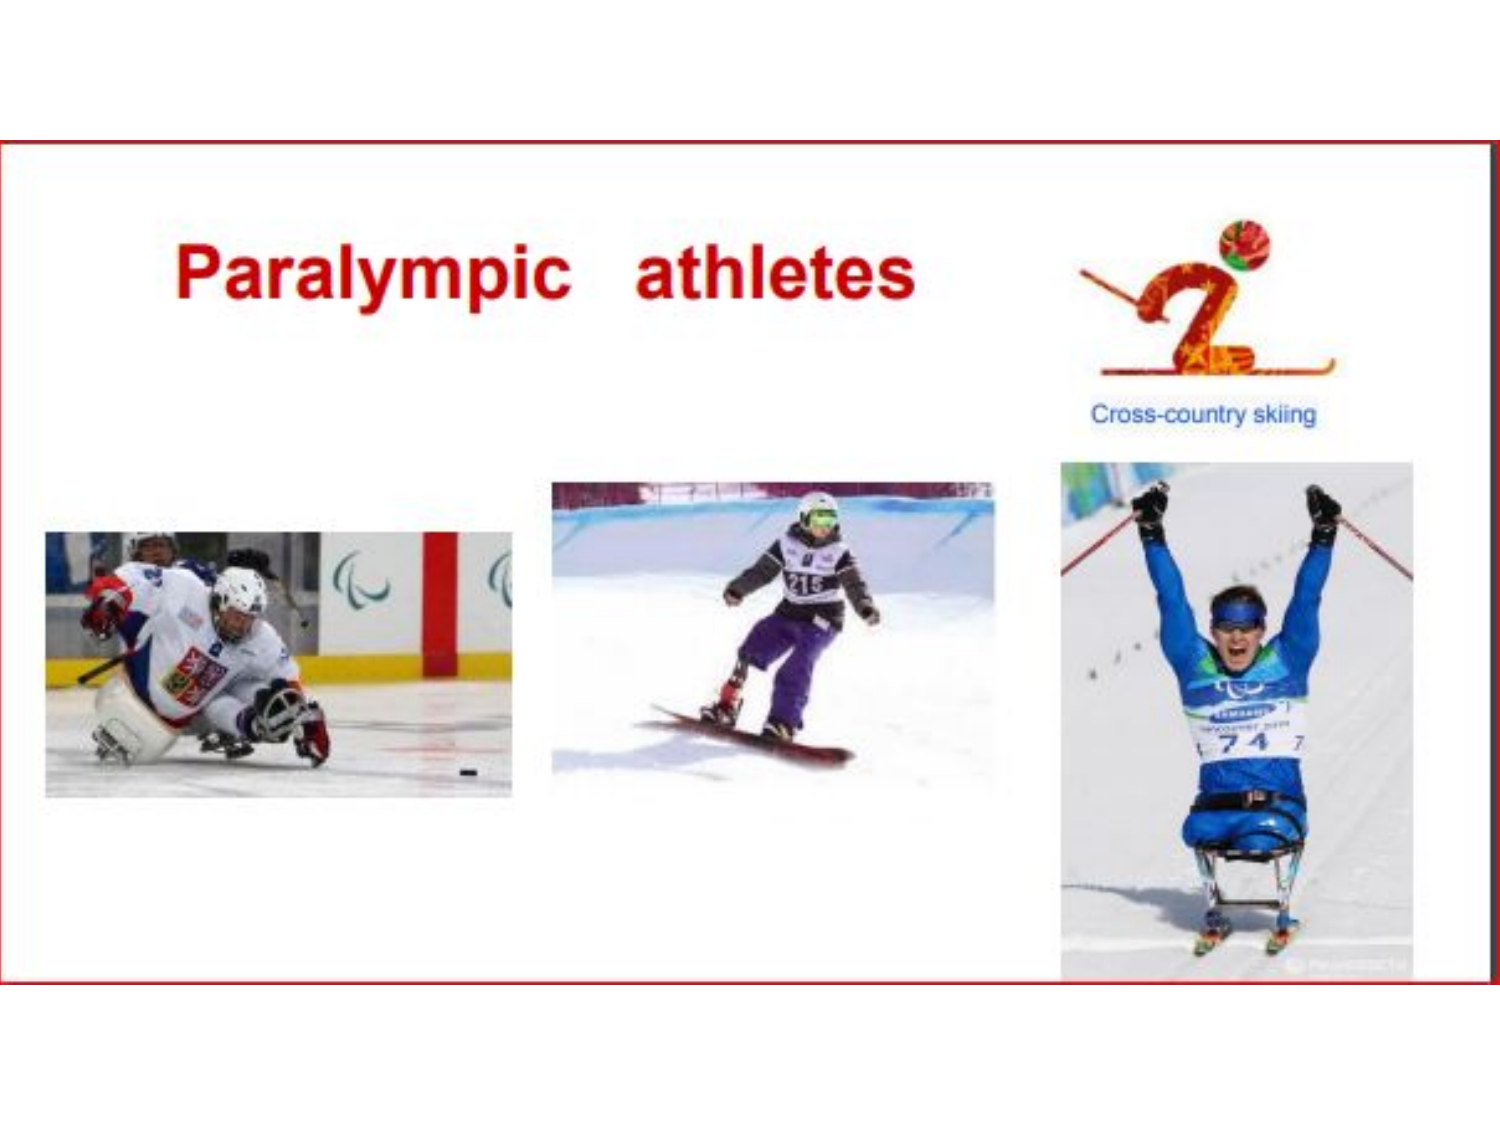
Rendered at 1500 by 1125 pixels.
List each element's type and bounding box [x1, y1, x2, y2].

picture [0, 140, 1500, 985]
